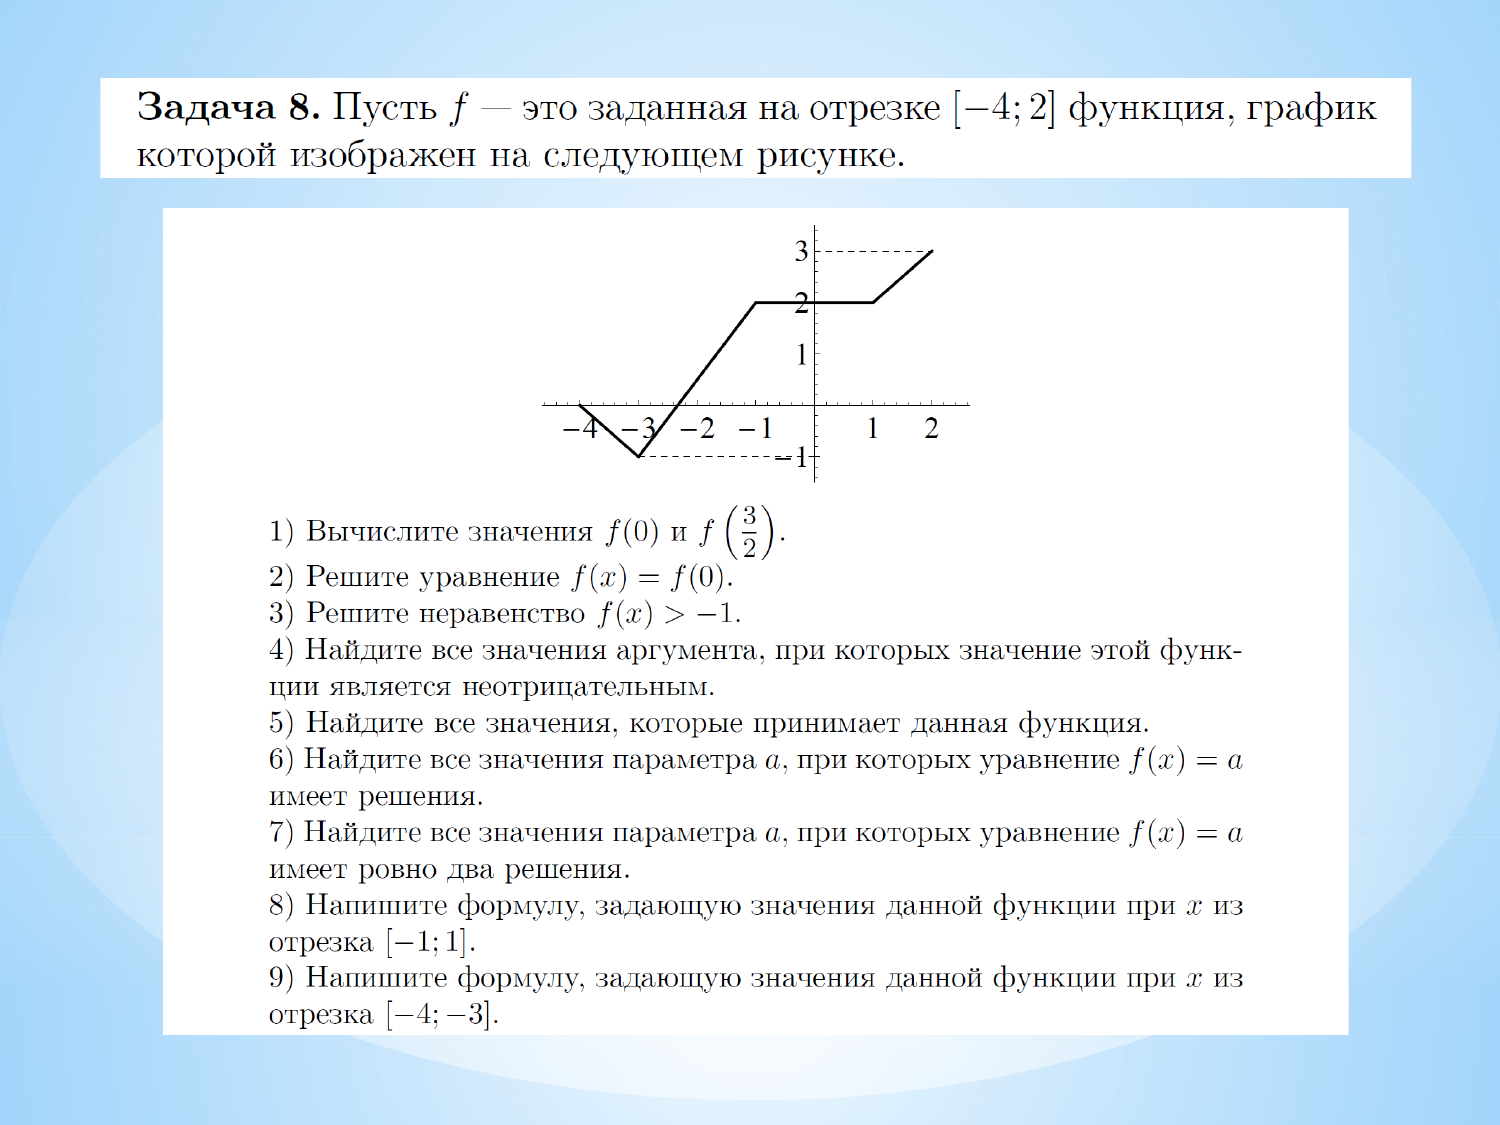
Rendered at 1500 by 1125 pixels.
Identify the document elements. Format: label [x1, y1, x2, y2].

picture [162, 207, 1349, 1036]
list [100, 77, 1412, 178]
